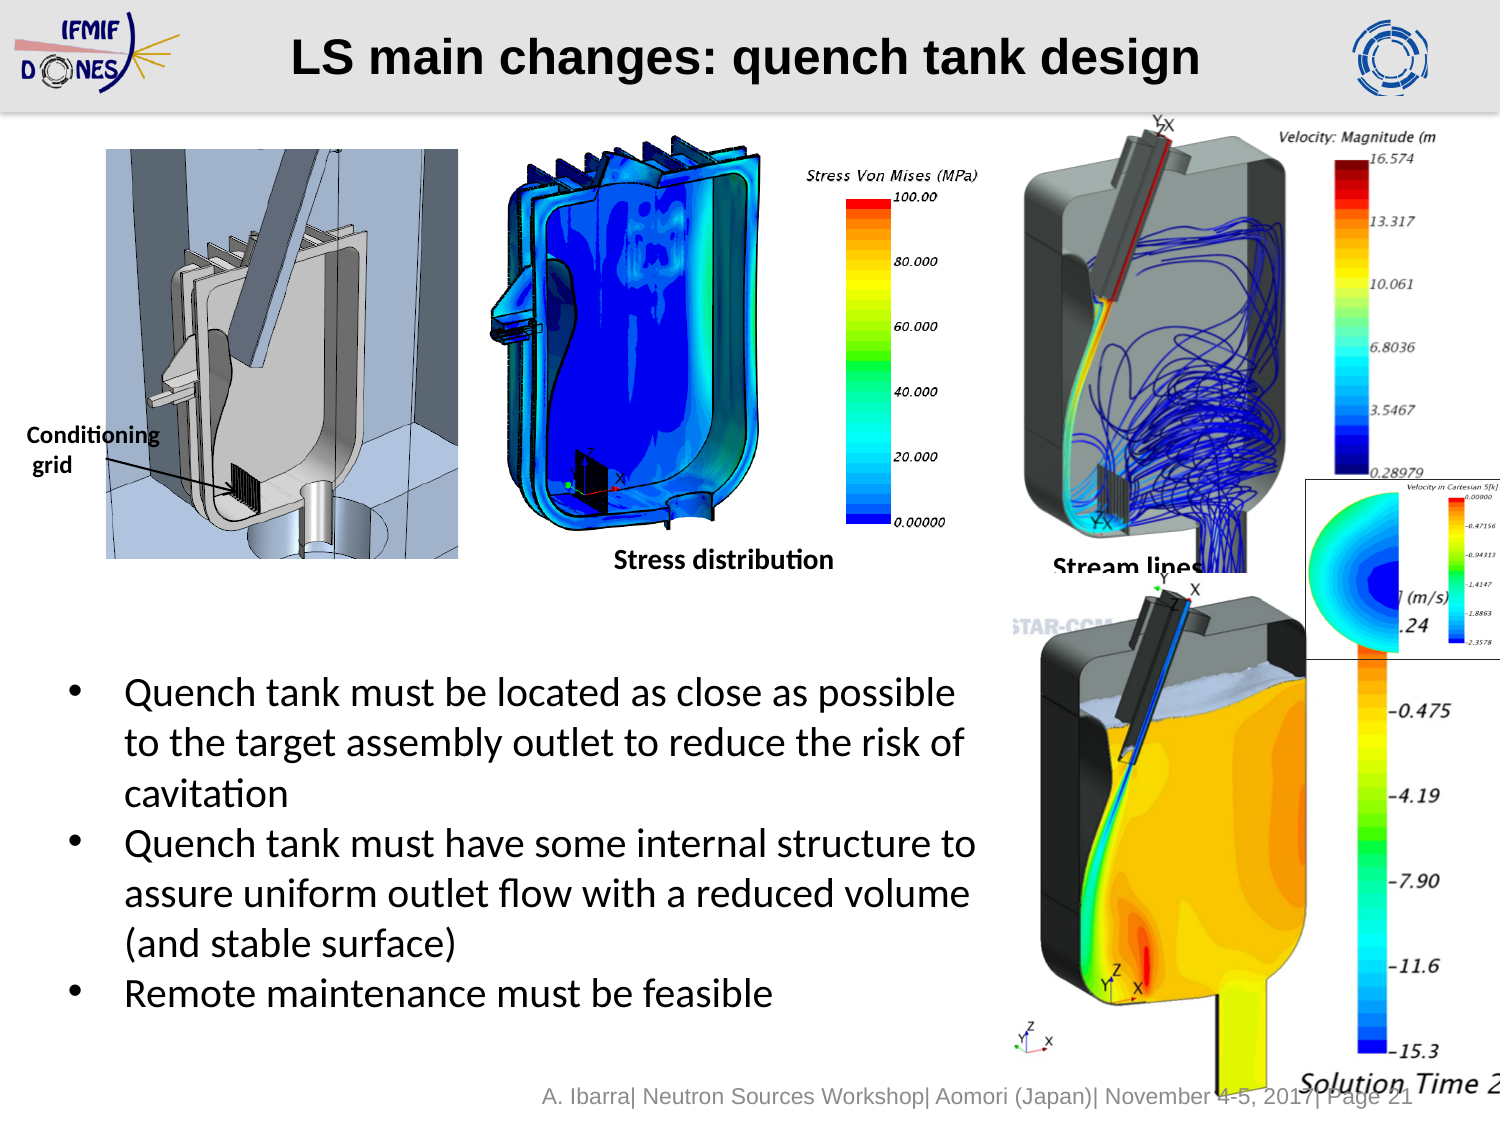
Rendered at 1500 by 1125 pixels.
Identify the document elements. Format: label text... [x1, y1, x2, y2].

picture [105, 148, 459, 559]
picture [1013, 113, 1500, 1107]
picture [5, 6, 180, 102]
footer A. Ibarra| Neutron Sources Workshop| Aomori (Japan)| November 4-5, 2017| Page 21 [76, 1073, 1429, 1118]
text_box Stress distribution [599, 545, 850, 583]
text_box Quench tank must be located as close as possible to the target assembly outlet to reduce the risk of cavitation Quench tank must have some internal structure to assure uniform outlet flow with a reduced volume (and stable surface) Remote maintenance must be feasible [53, 657, 1008, 1023]
picture [477, 130, 981, 537]
text_box Conditioning grid [12, 411, 100, 486]
title LS main changes: quench tank design [185, 17, 1342, 93]
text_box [105, 458, 238, 493]
